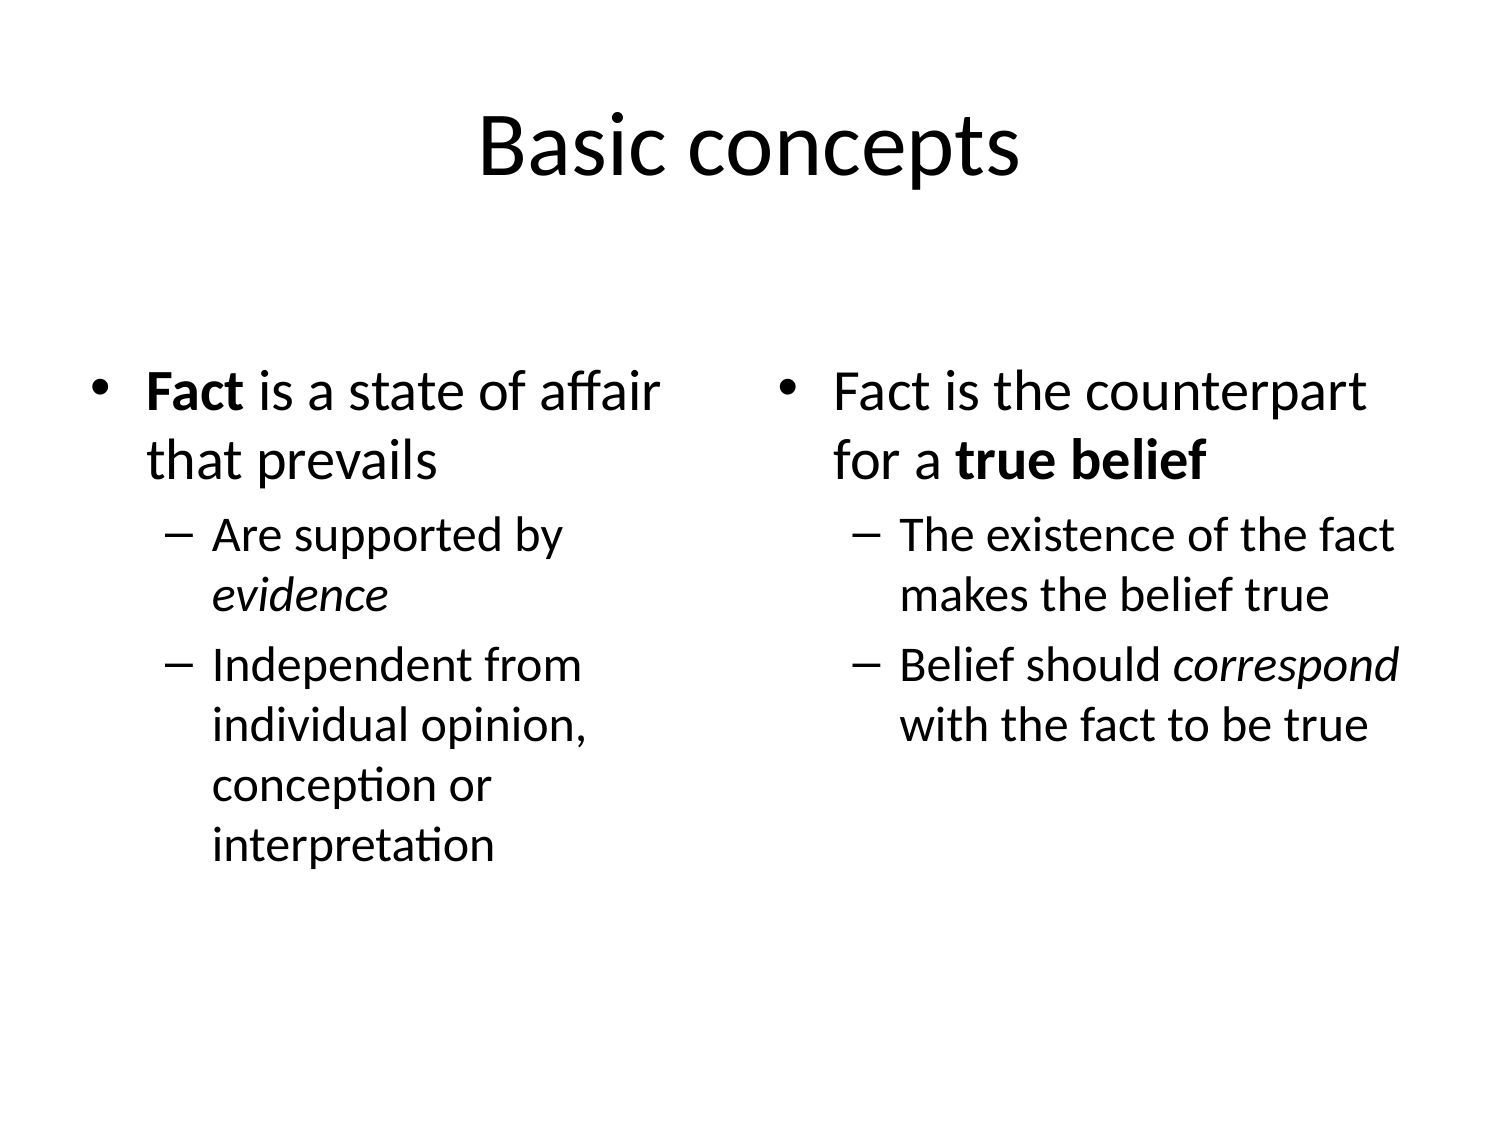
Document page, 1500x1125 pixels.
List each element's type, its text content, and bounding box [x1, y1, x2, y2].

list Fact is a state of affair that prevails Are supported by evidence Independent from individual opinion, conception or interpretation [75, 262, 738, 1005]
list Fact is the counterpart for a true belief The existence of the fact makes the belief true Belief should correspond with the fact to be true [762, 262, 1425, 1005]
title Basic concepts [75, 45, 1425, 233]
